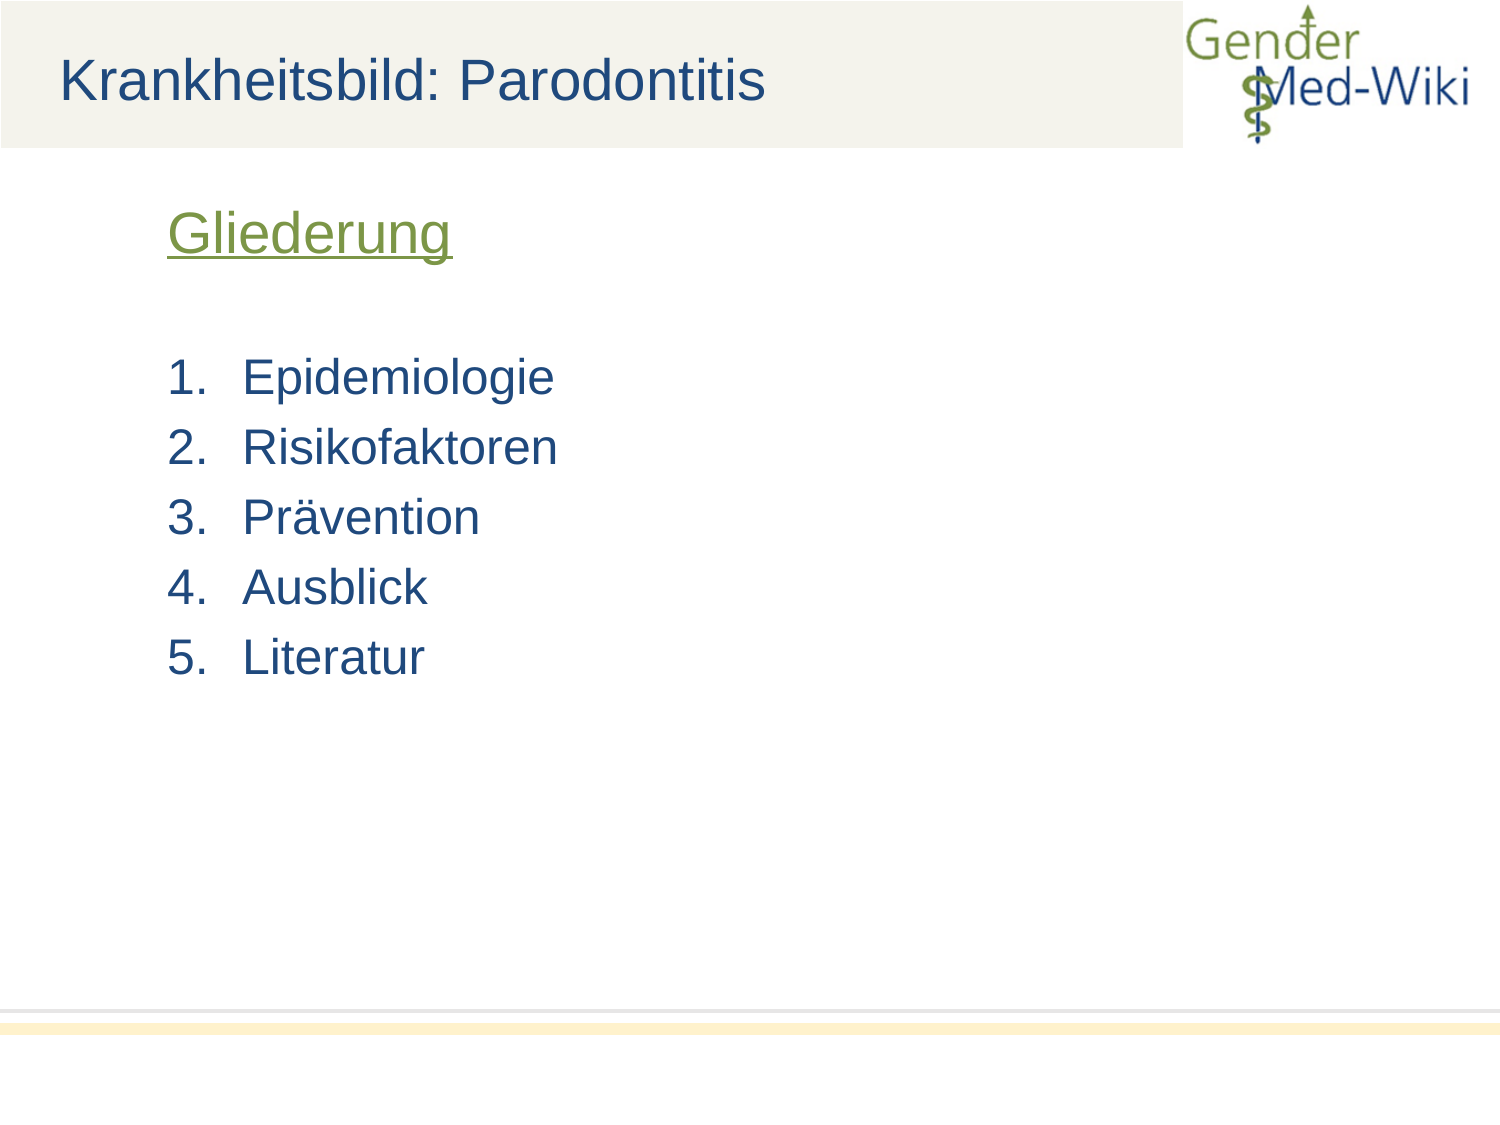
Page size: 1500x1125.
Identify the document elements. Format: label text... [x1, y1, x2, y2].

text_box [0, 1023, 1500, 1035]
text_box Krankheitsbild: Parodontitis [51, 35, 1118, 120]
list Gliederung Epidemiologie Risikofaktoren Prävention Ausblick Literatur [152, 187, 1210, 809]
picture [1183, 0, 1471, 149]
